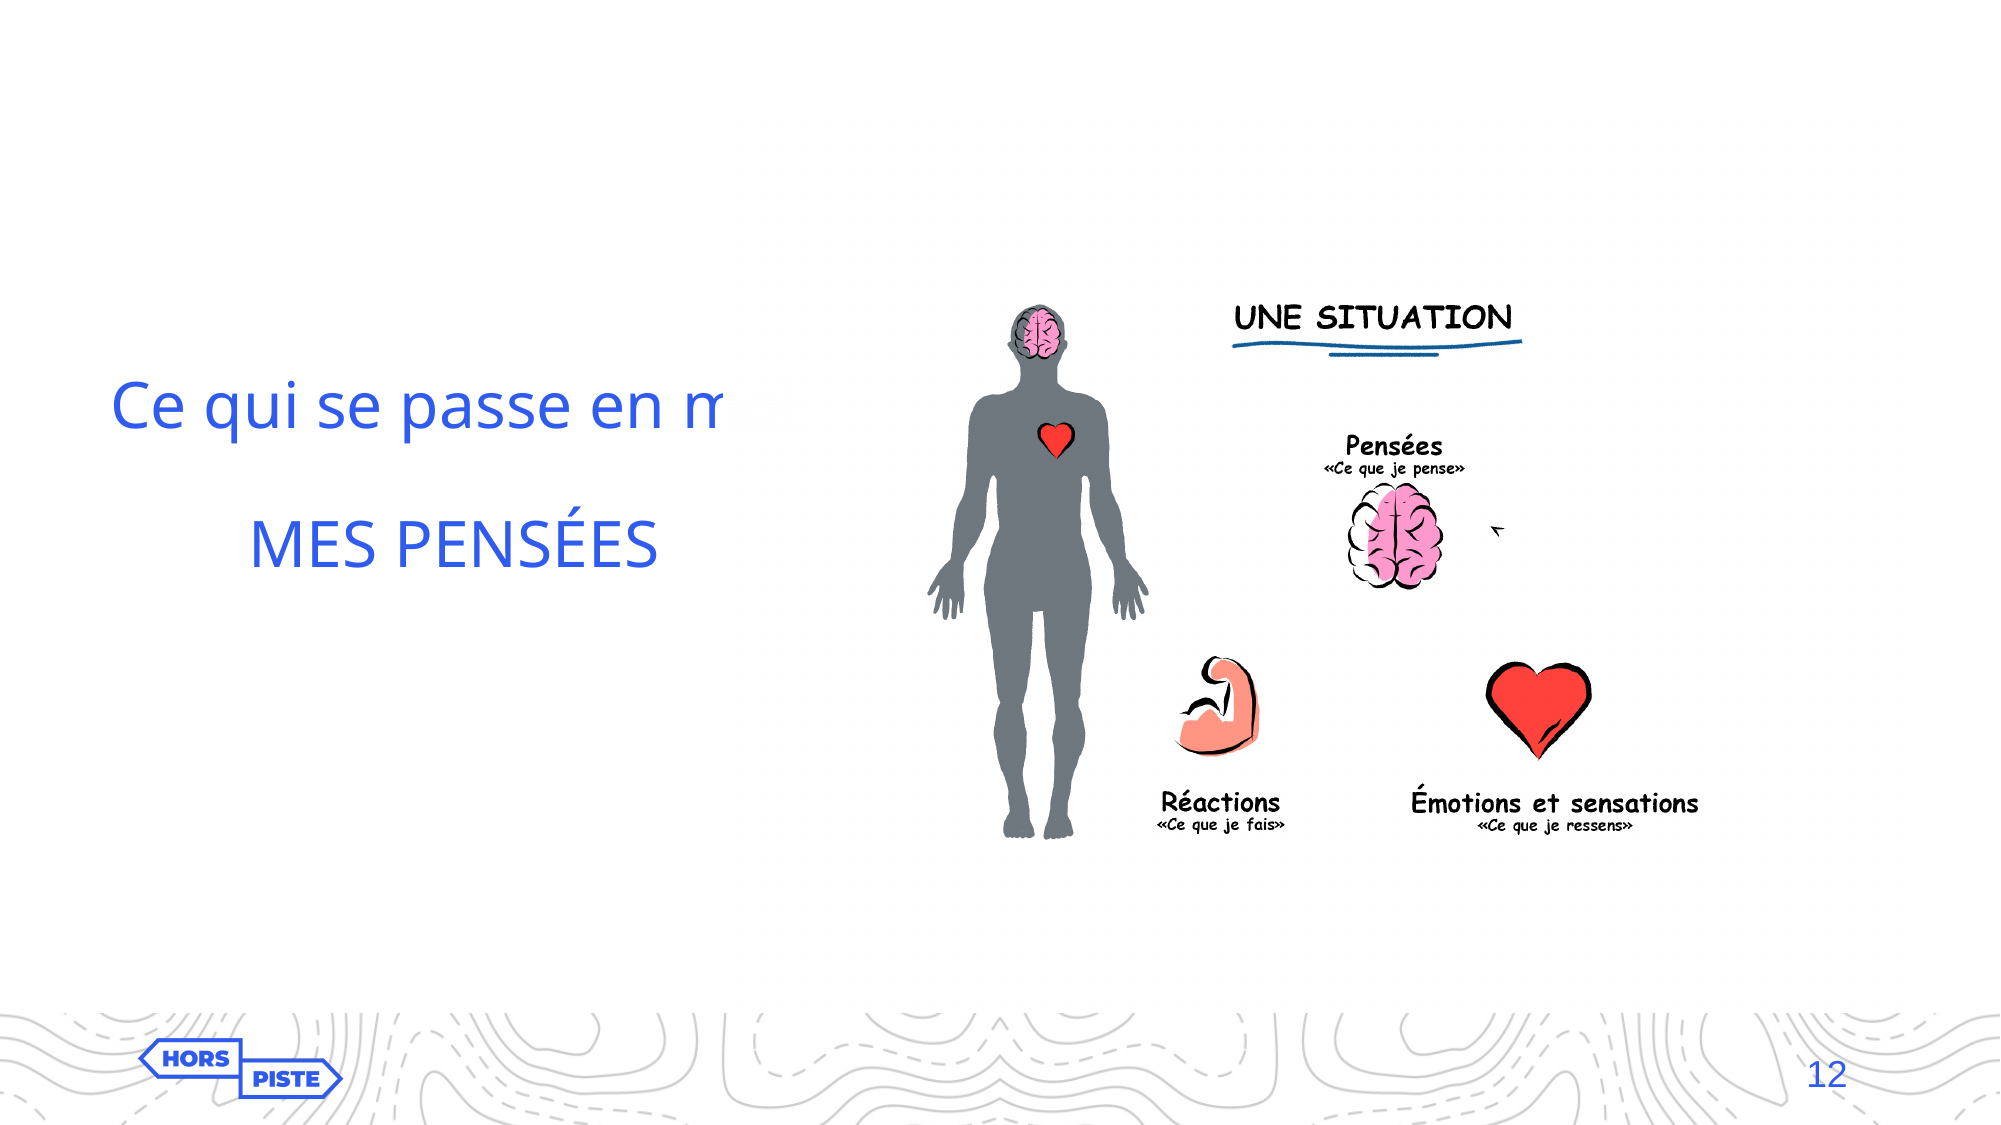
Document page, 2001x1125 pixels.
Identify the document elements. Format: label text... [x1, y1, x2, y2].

title Ce qui se passe en moi MES PENSÉES [87, 340, 723, 670]
picture [723, 114, 1913, 1007]
picture [0, 1012, 2000, 1125]
slide_number 12 [1412, 1042, 1863, 1103]
